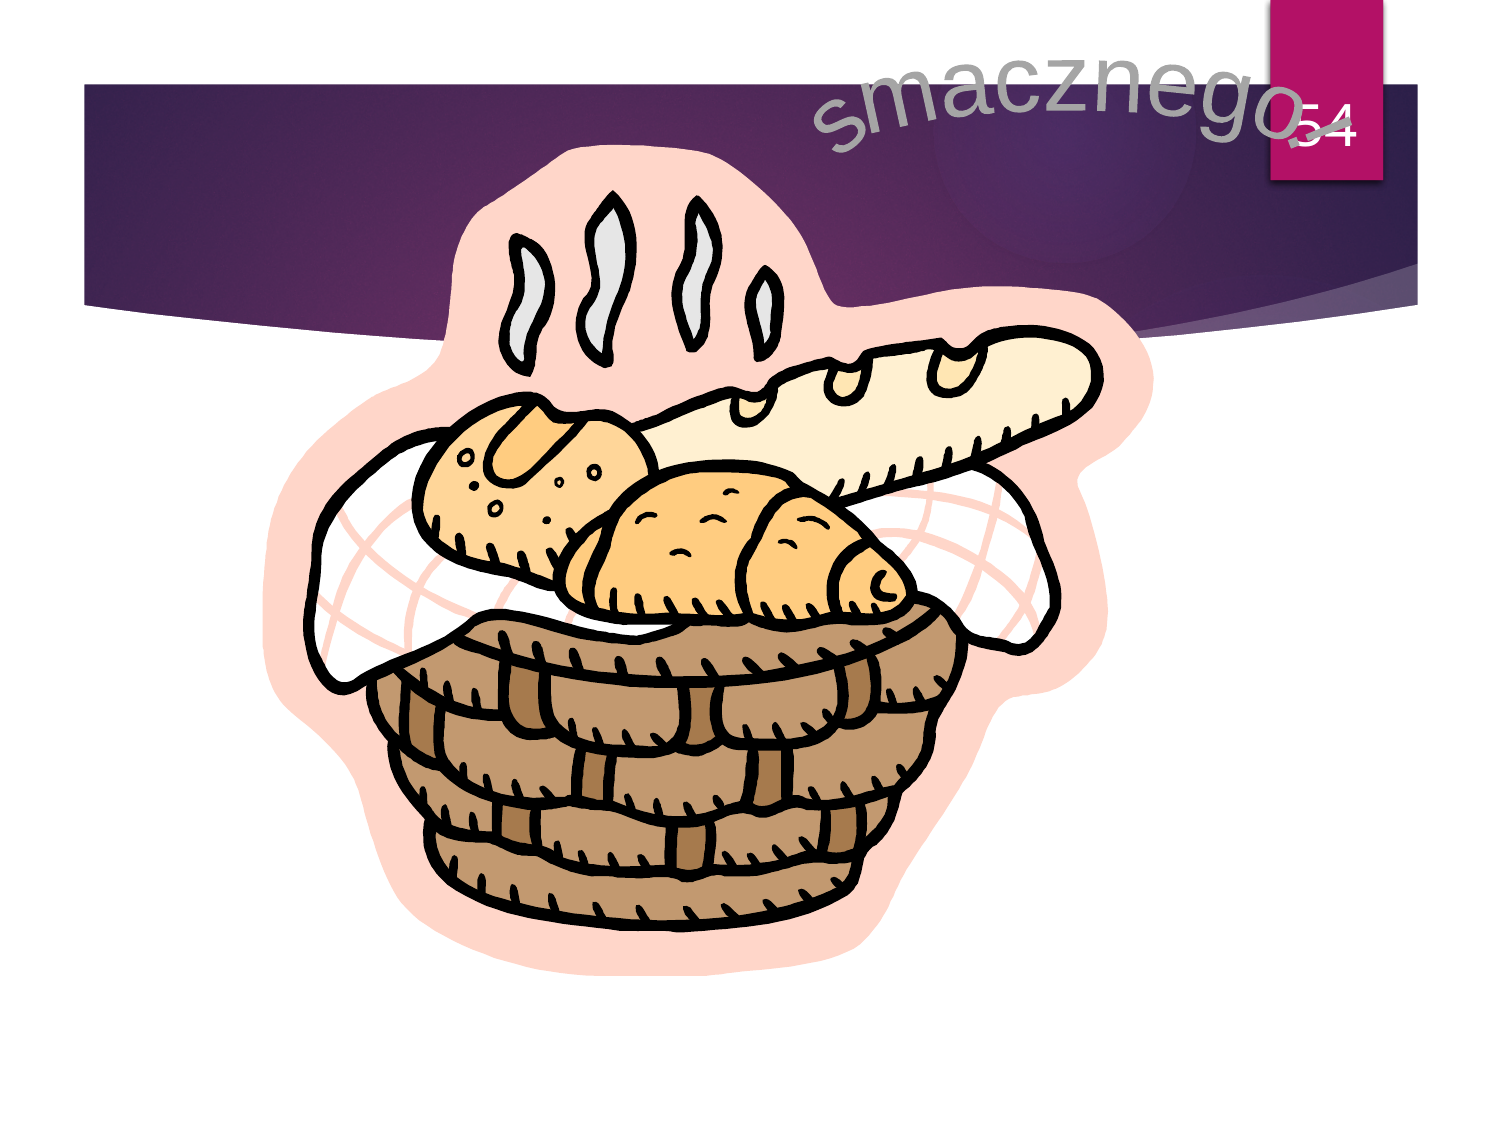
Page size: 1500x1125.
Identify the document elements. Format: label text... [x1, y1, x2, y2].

slide_number 54 [1259, 48, 1390, 175]
picture [262, 137, 1162, 984]
